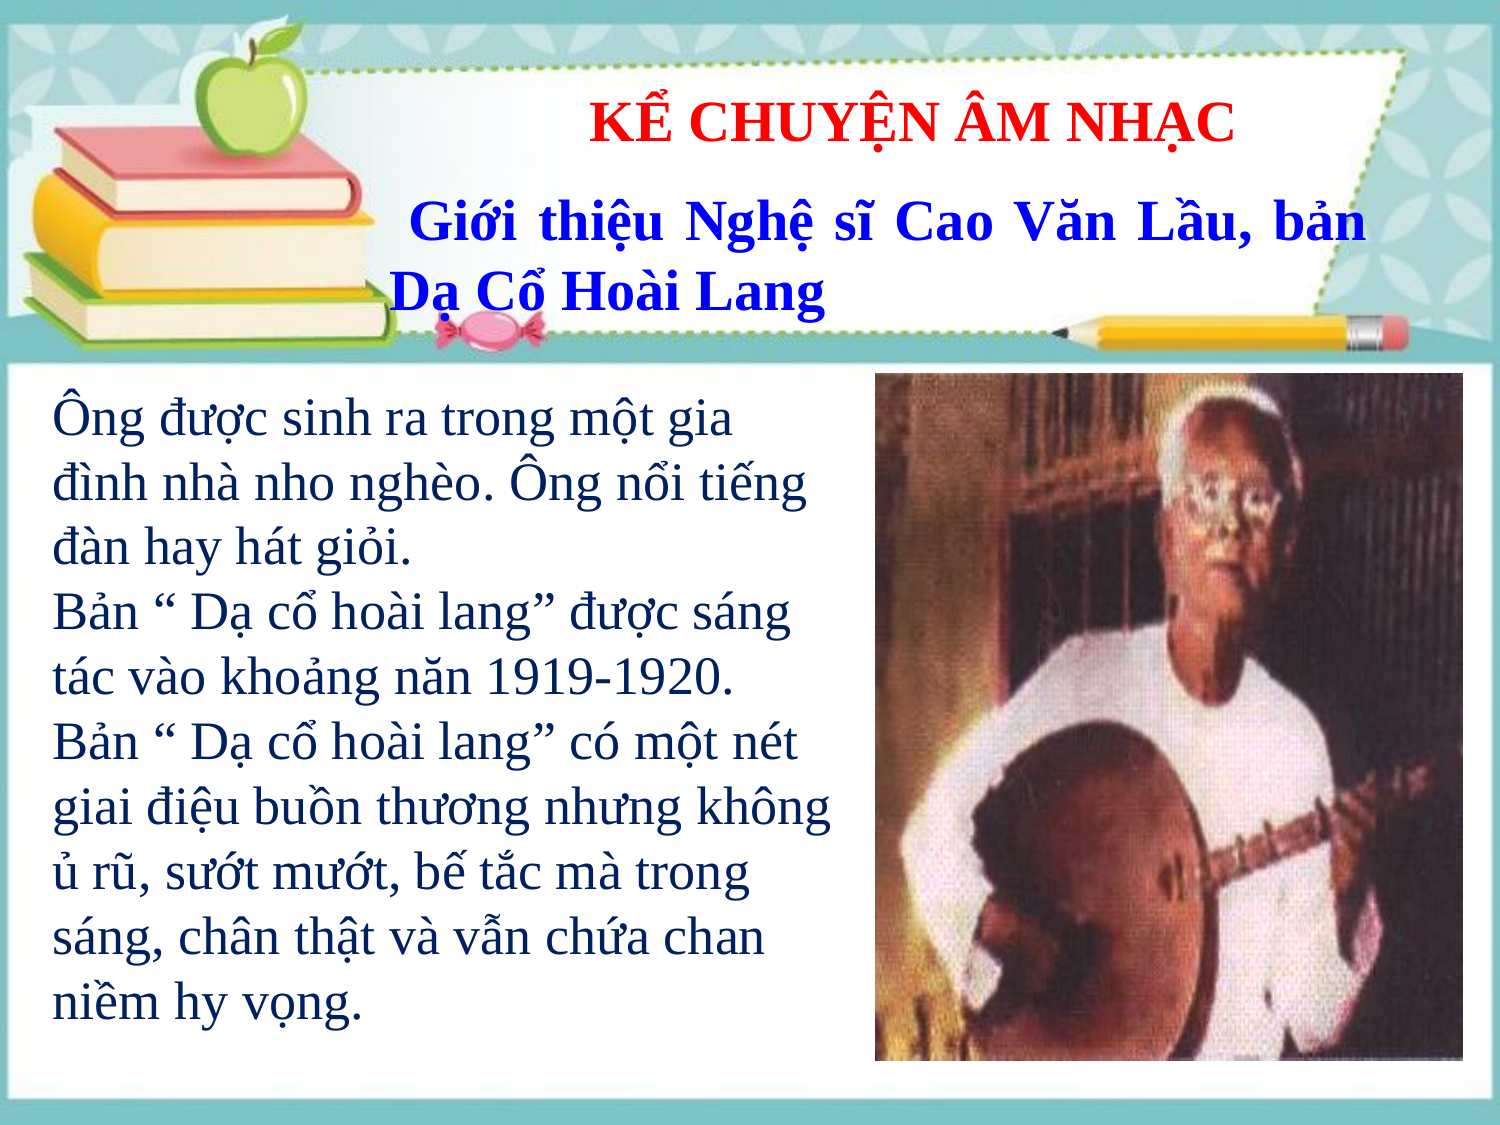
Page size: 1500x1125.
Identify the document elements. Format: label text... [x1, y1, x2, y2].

text_box KỂ CHUYỆN ÂM NHẠC Giới thiệu Nghệ sĩ Cao Văn Lầu, bản Dạ Cổ Hoài Lang [374, 75, 1383, 415]
text_box Ông được sinh ra trong một gia đình nhà nho nghèo. Ông nổi tiếng đàn hay hát giỏi. Bản “ Dạ cổ hoài lang” được sáng tác vào khoảng năn 1919-1920. Bản “ Dạ cổ hoài lang” có một nét giai điệu buồn thương nhưng không ủ rũ, sướt mướt, bế tắc mà trong sáng, chân thật và vẫn chứa chan niềm hy vọng. [37, 373, 850, 1038]
picture [0, 0, 1500, 1125]
